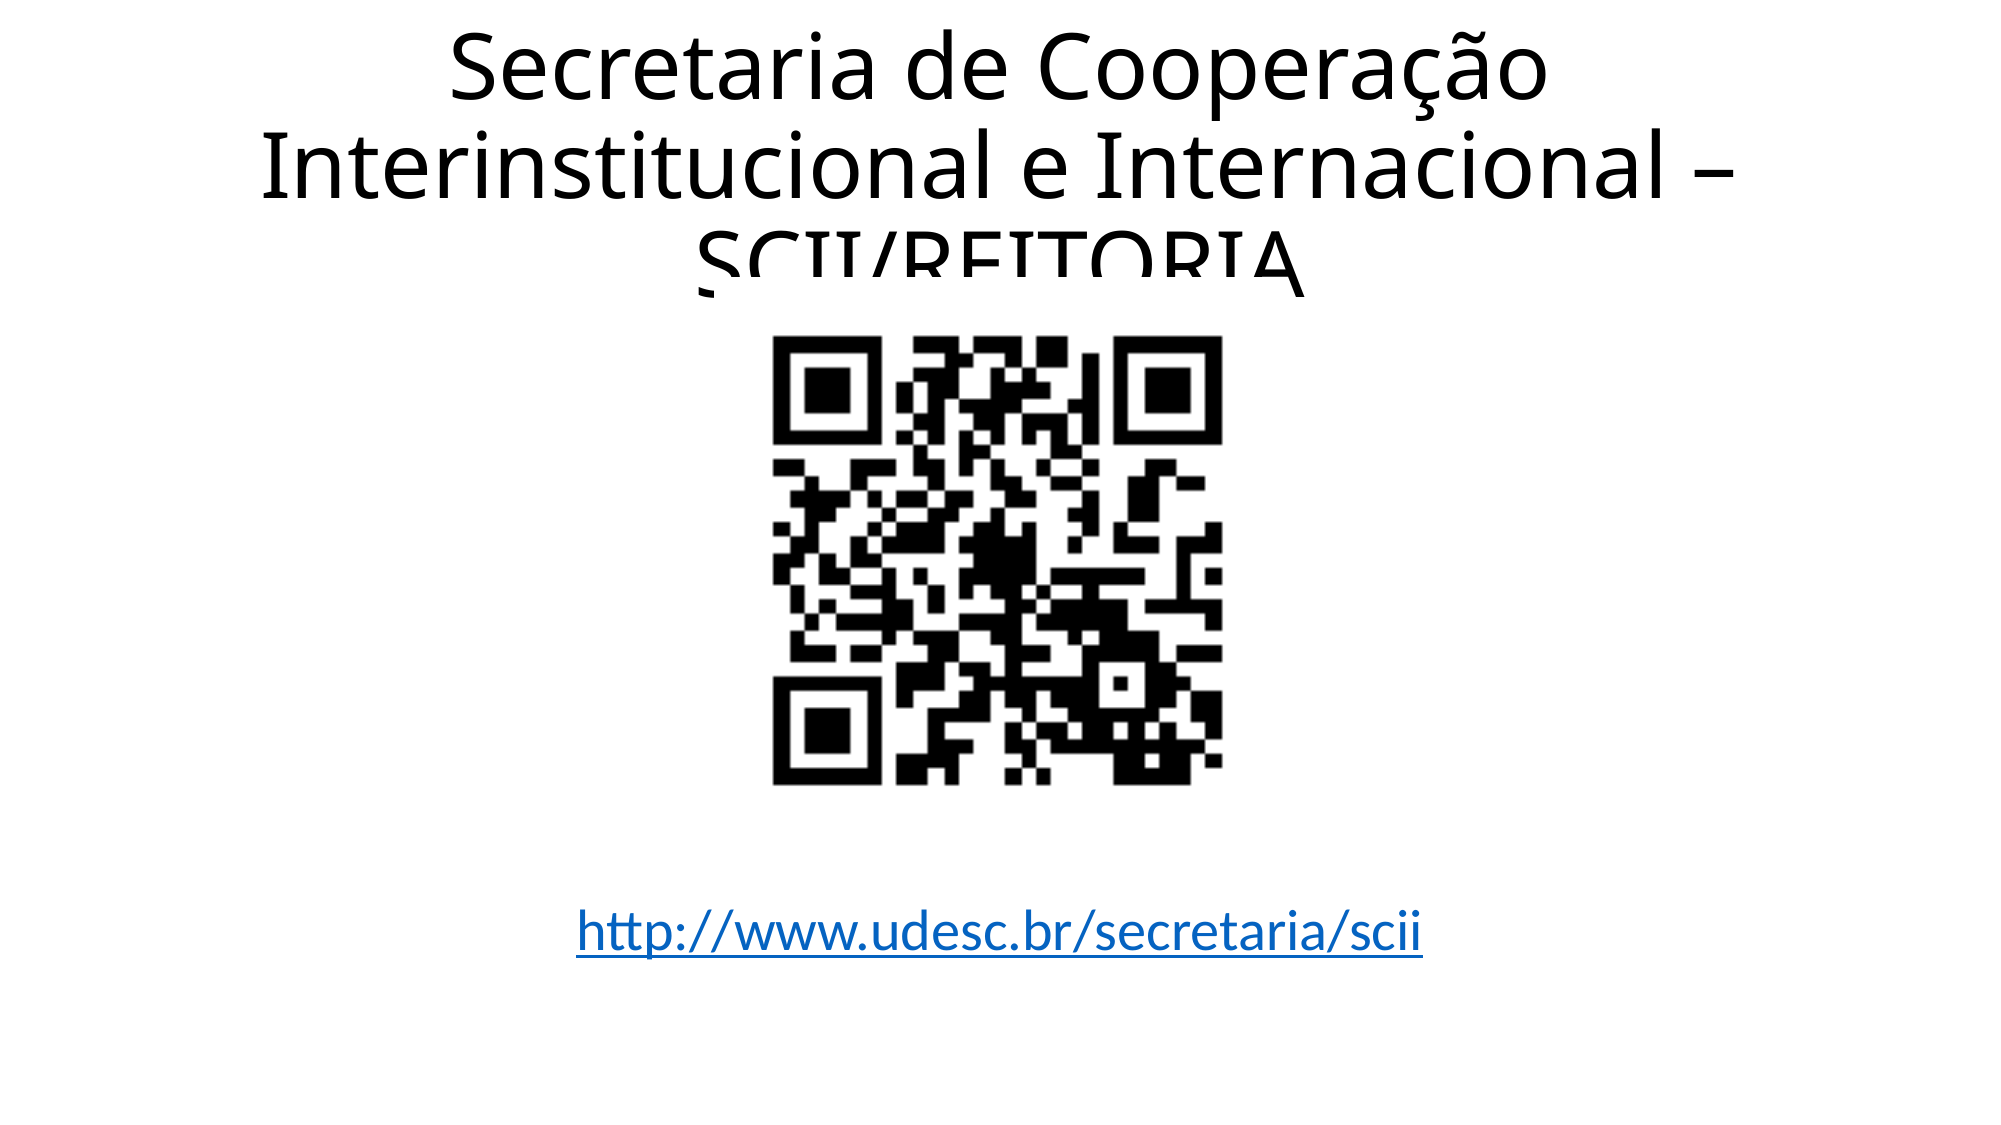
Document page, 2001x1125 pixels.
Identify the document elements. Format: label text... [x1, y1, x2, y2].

title Secretaria de Cooperação Interinstitucional e Internacional – SCII/REITORIA [137, 59, 1863, 278]
list http://www.udesc.br/secretaria/scii [137, 299, 1863, 1014]
picture [714, 277, 1286, 849]
